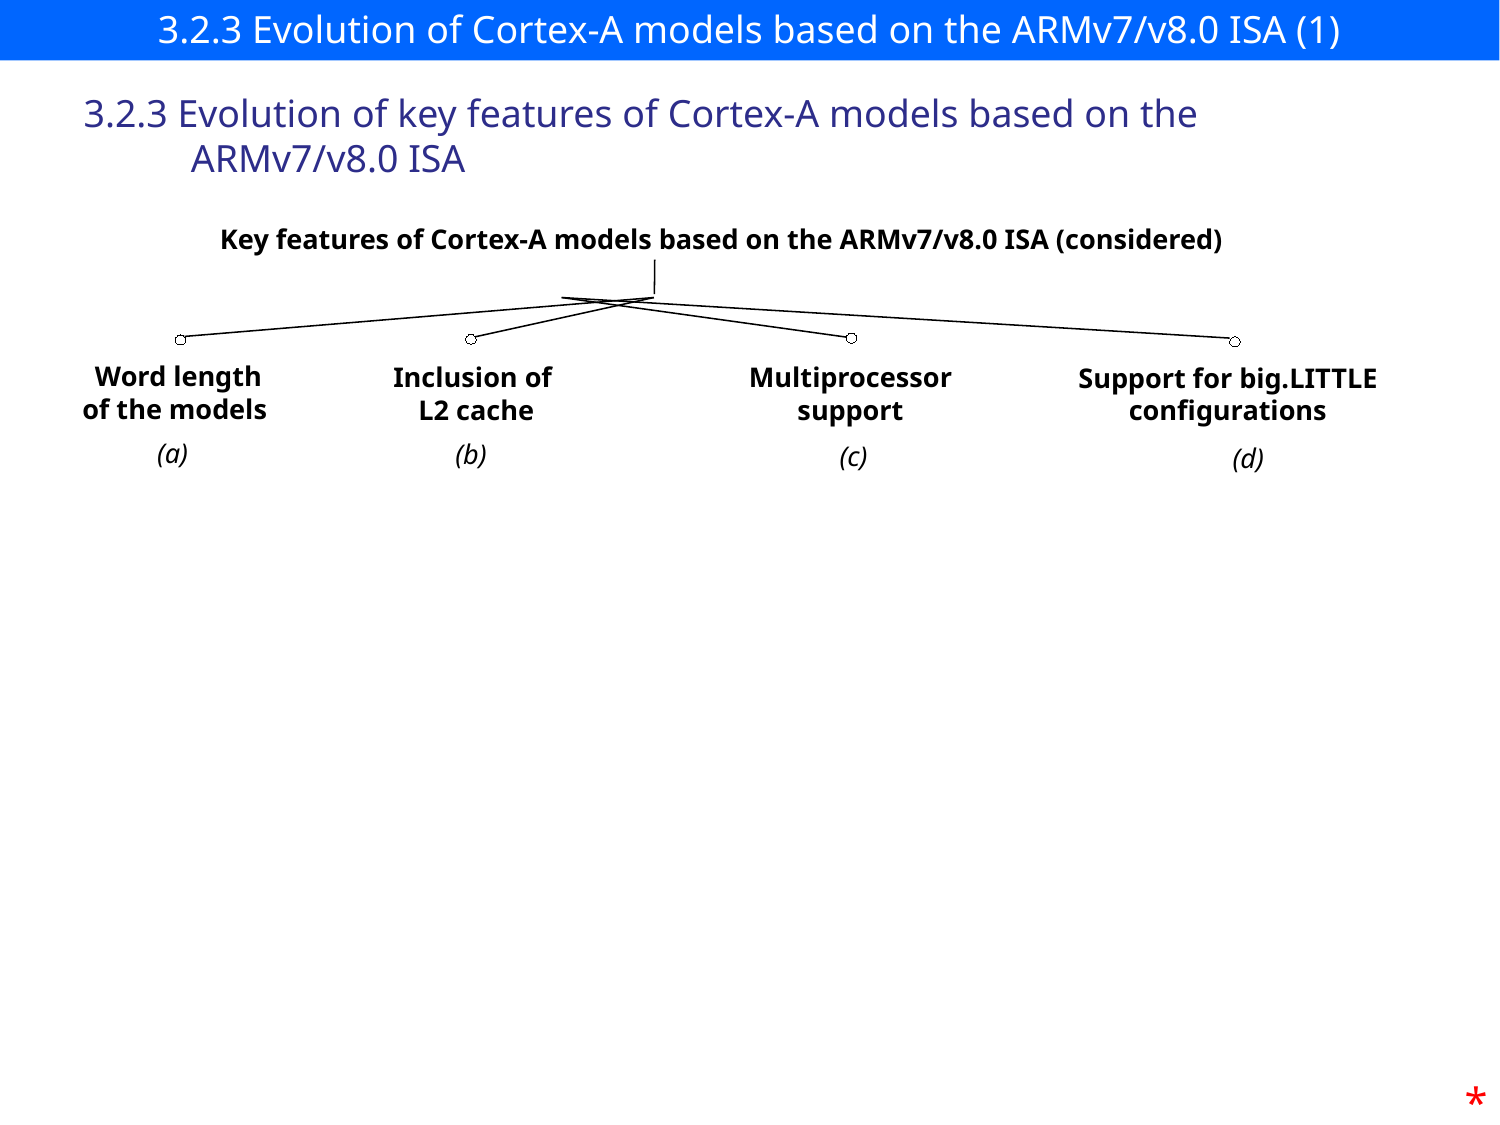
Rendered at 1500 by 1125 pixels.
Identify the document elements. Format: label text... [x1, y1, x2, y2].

text_box Multiprocessor support [734, 353, 974, 433]
title 3.2.3 Evolution of Cortex-A models based on the ARMv7/v8.0 ISA (1) [0, 0, 1500, 61]
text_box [653, 297, 854, 339]
text_box (a) [142, 429, 203, 477]
text_box * [1449, 1069, 1500, 1125]
text_box Support for big.LITTLE configurations [1063, 353, 1393, 434]
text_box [184, 297, 650, 337]
text_box Key features of Cortex-A models based on the ARMv7/v8.0 ISA (considered) [205, 215, 1238, 263]
text_box (d) [1217, 434, 1279, 482]
text_box Inclusion of L2 cache [378, 353, 567, 434]
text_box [855, 297, 1230, 339]
text_box [175, 335, 184, 345]
text_box (c) [824, 432, 883, 480]
text_box (b) [440, 430, 502, 478]
text_box [1231, 336, 1241, 347]
text_box Word length of the models [67, 352, 289, 433]
text_box 3.2.3 Evolution of key features of Cortex-A models based on the ARMv7/v8.0 ISA [68, 82, 1215, 188]
